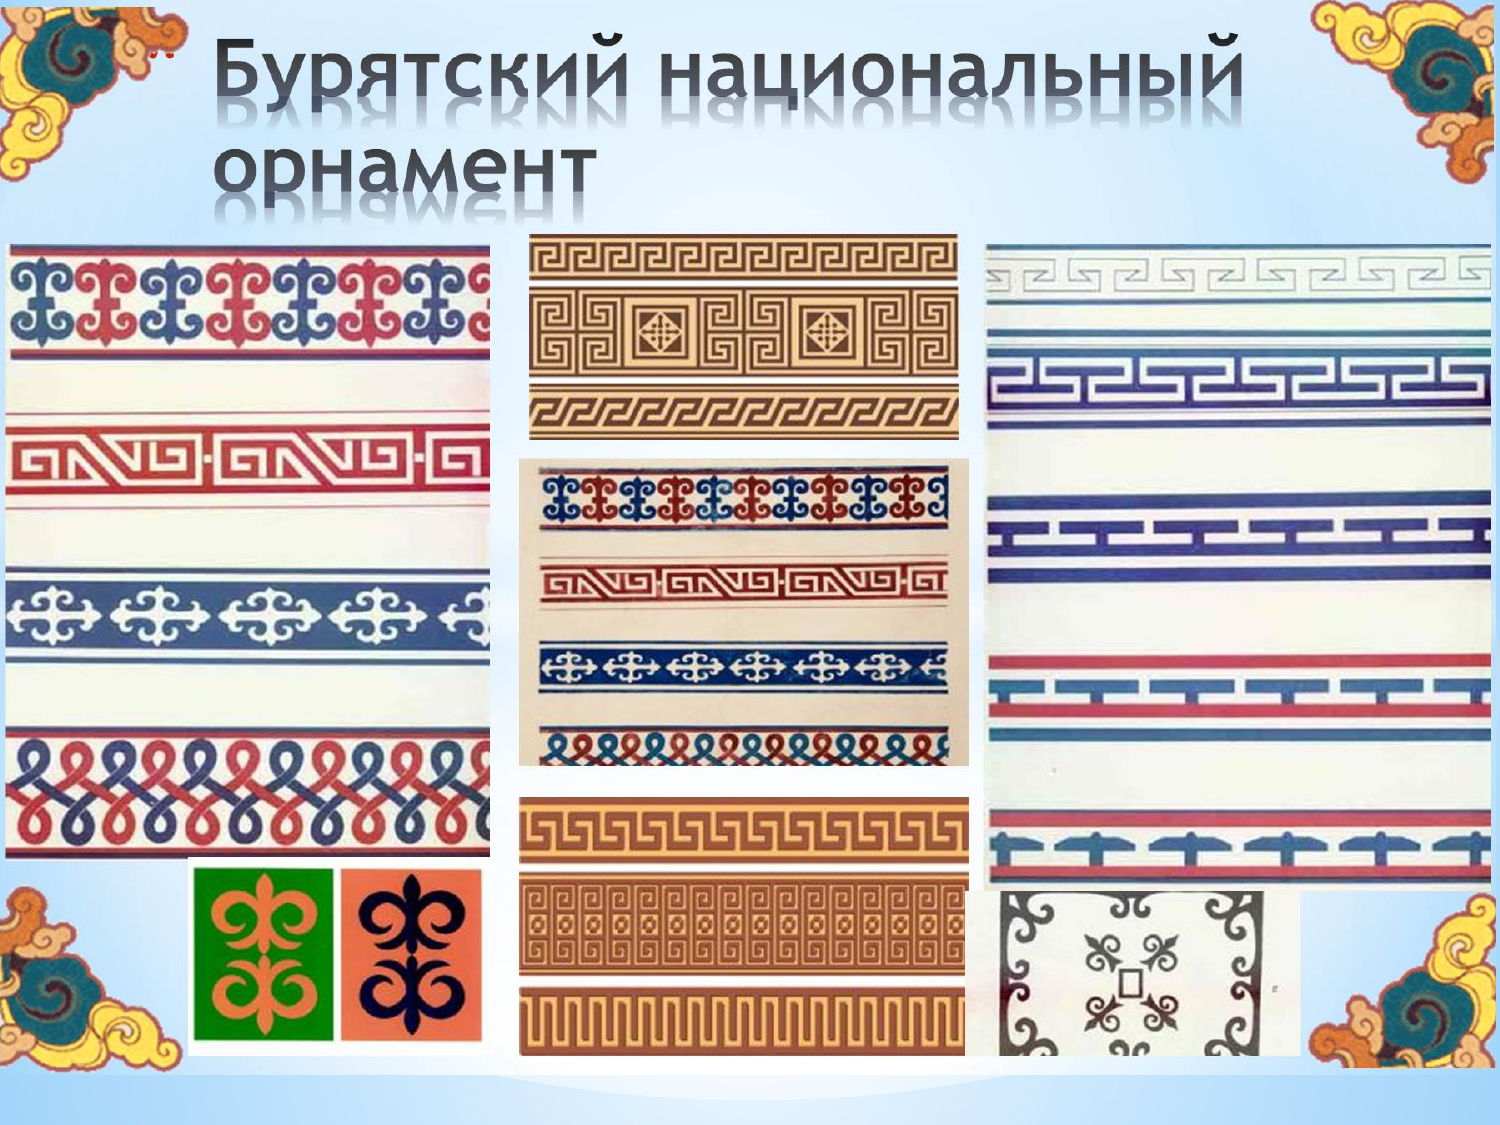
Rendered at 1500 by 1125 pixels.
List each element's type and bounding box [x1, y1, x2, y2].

list [0, 0, 1496, 1076]
